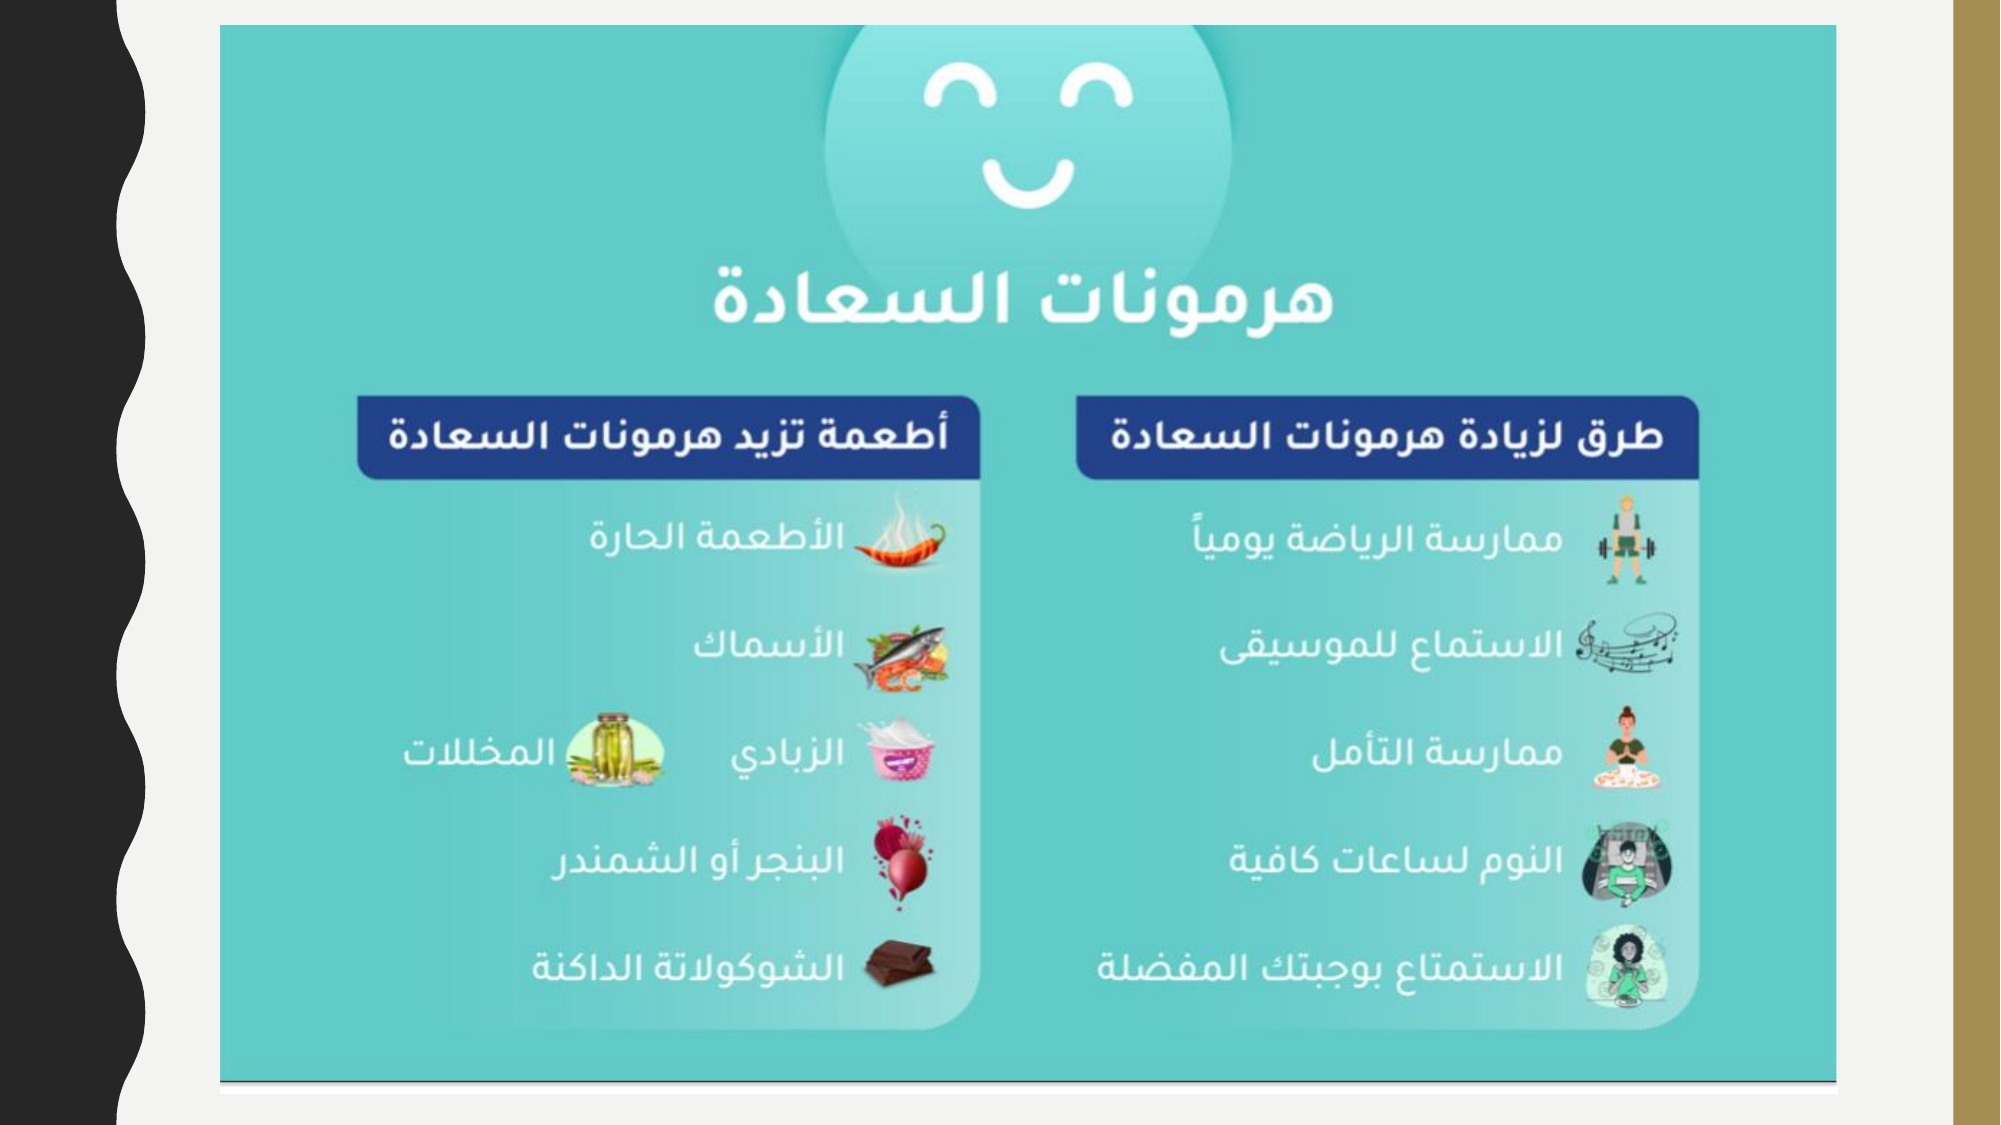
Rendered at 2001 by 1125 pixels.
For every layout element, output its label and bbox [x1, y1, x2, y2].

picture [220, 25, 1839, 1094]
